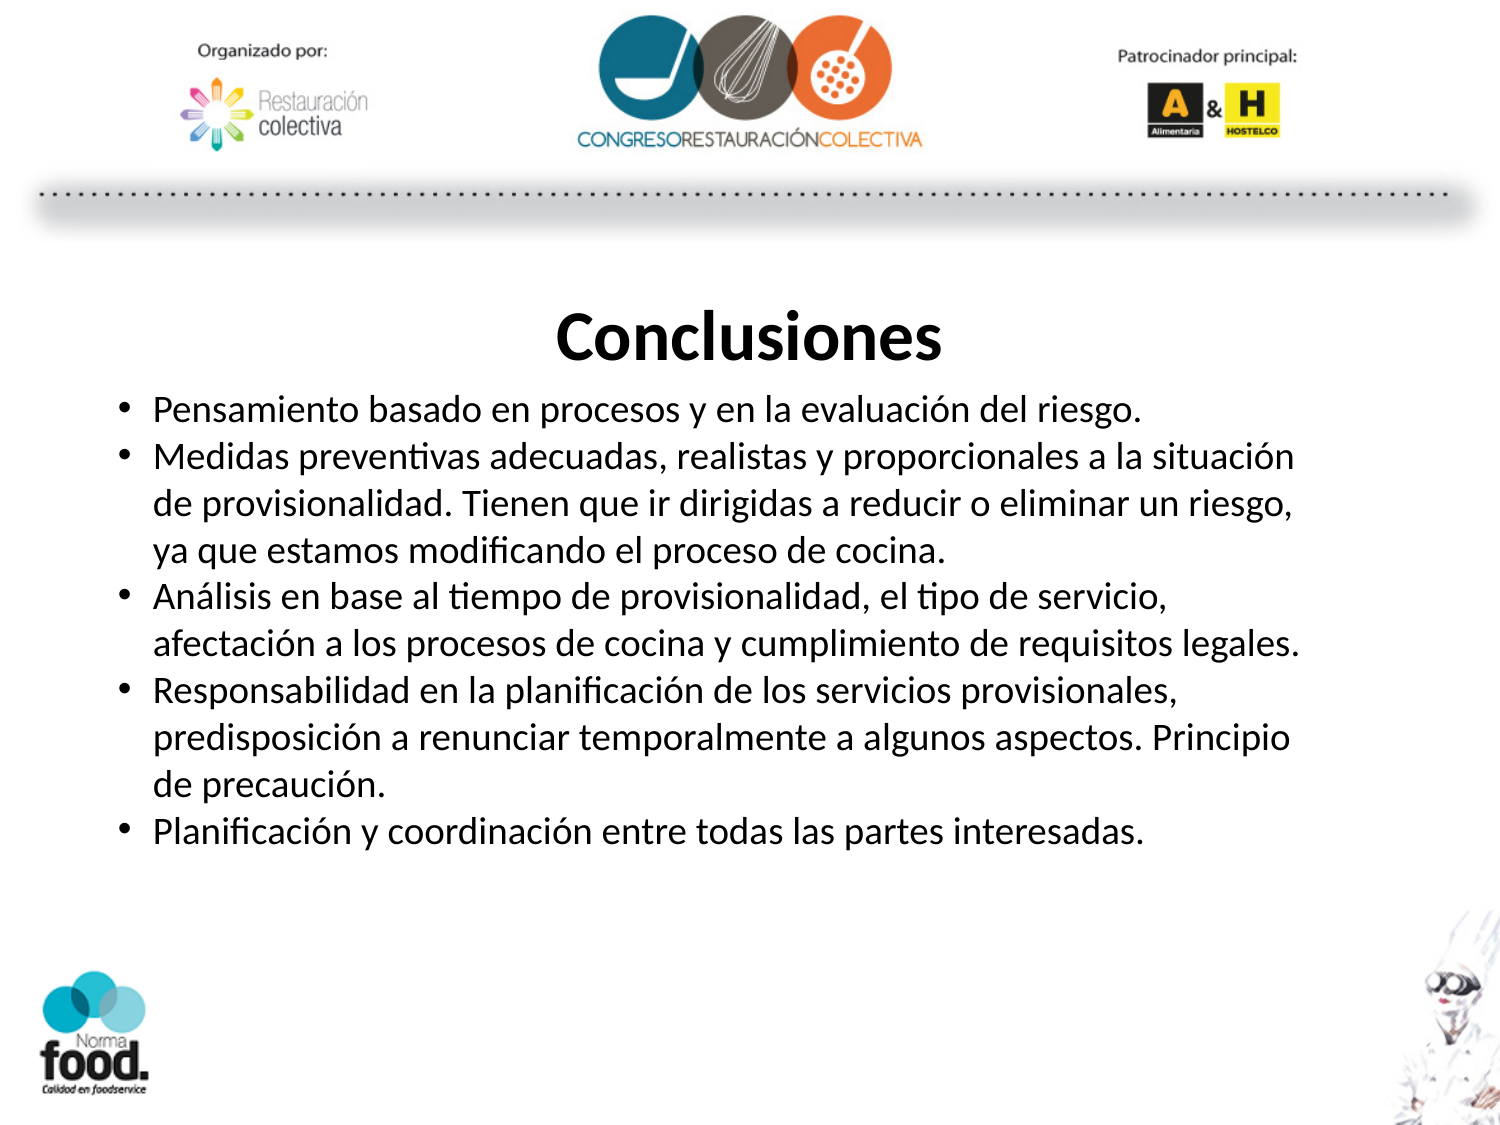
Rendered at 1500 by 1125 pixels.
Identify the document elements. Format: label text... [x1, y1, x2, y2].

title Conclusiones [75, 280, 1425, 469]
picture [0, 0, 1500, 1125]
text_box Pensamiento basado en procesos y en la evaluación del riesgo. Medidas preventivas adecuadas, realistas y proporcionales a la situación de provisionalidad. Tienen que ir dirigidas a reducir o eliminar un riesgo, ya que estamos modificando el proceso de cocina. Análisis en base al tiempo de provisionalidad, el tipo de servicio, afectación a los procesos de cocina y cumplimiento de requisitos legales. Responsabilidad en la planificación de los servicios provisionales, predisposición a renunciar temporalmente a algunos aspectos. Principio de precaución. Planificación y coordinación entre todas las partes interesadas. [103, 376, 1321, 893]
